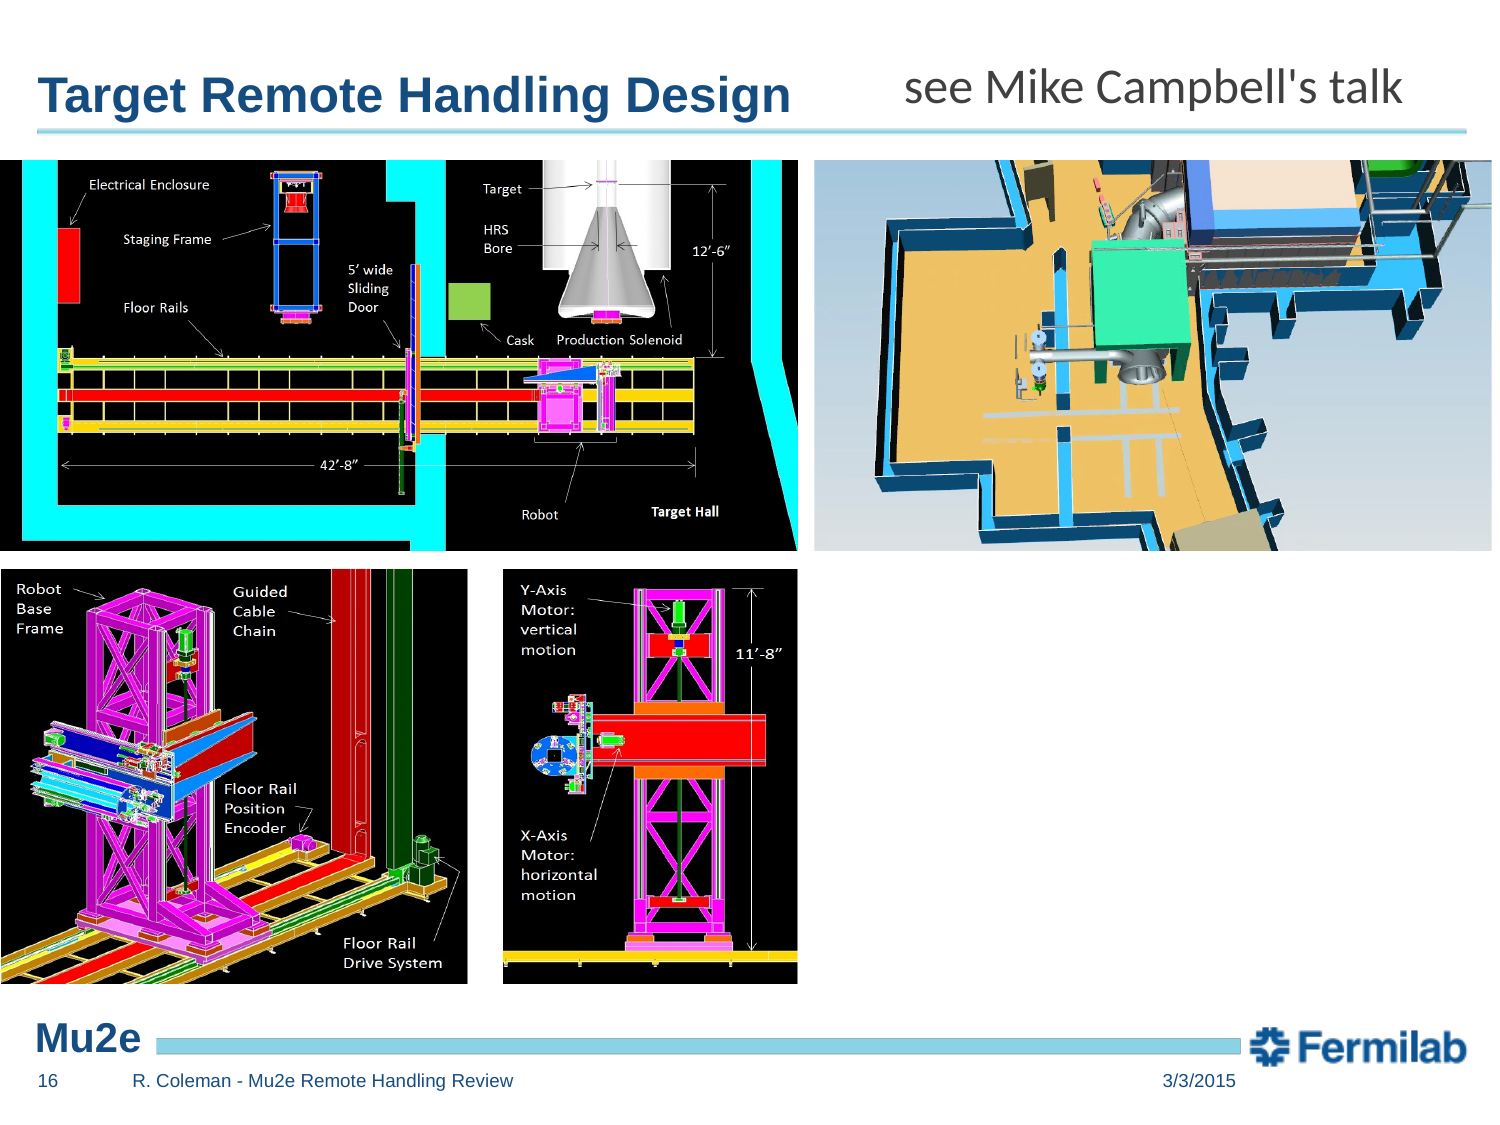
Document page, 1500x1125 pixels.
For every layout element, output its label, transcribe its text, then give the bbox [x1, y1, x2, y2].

footer R. Coleman - Mu2e Remote Handling Review [132, 1068, 1014, 1109]
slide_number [1059, 1068, 1237, 1109]
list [814, 160, 1492, 551]
picture [0, 568, 798, 984]
slide_number 16 [37, 1068, 111, 1109]
title Target Remote Handling Design [37, 17, 1463, 123]
picture [0, 160, 798, 551]
text_box see Mike Campbell's talk [889, 46, 1419, 122]
